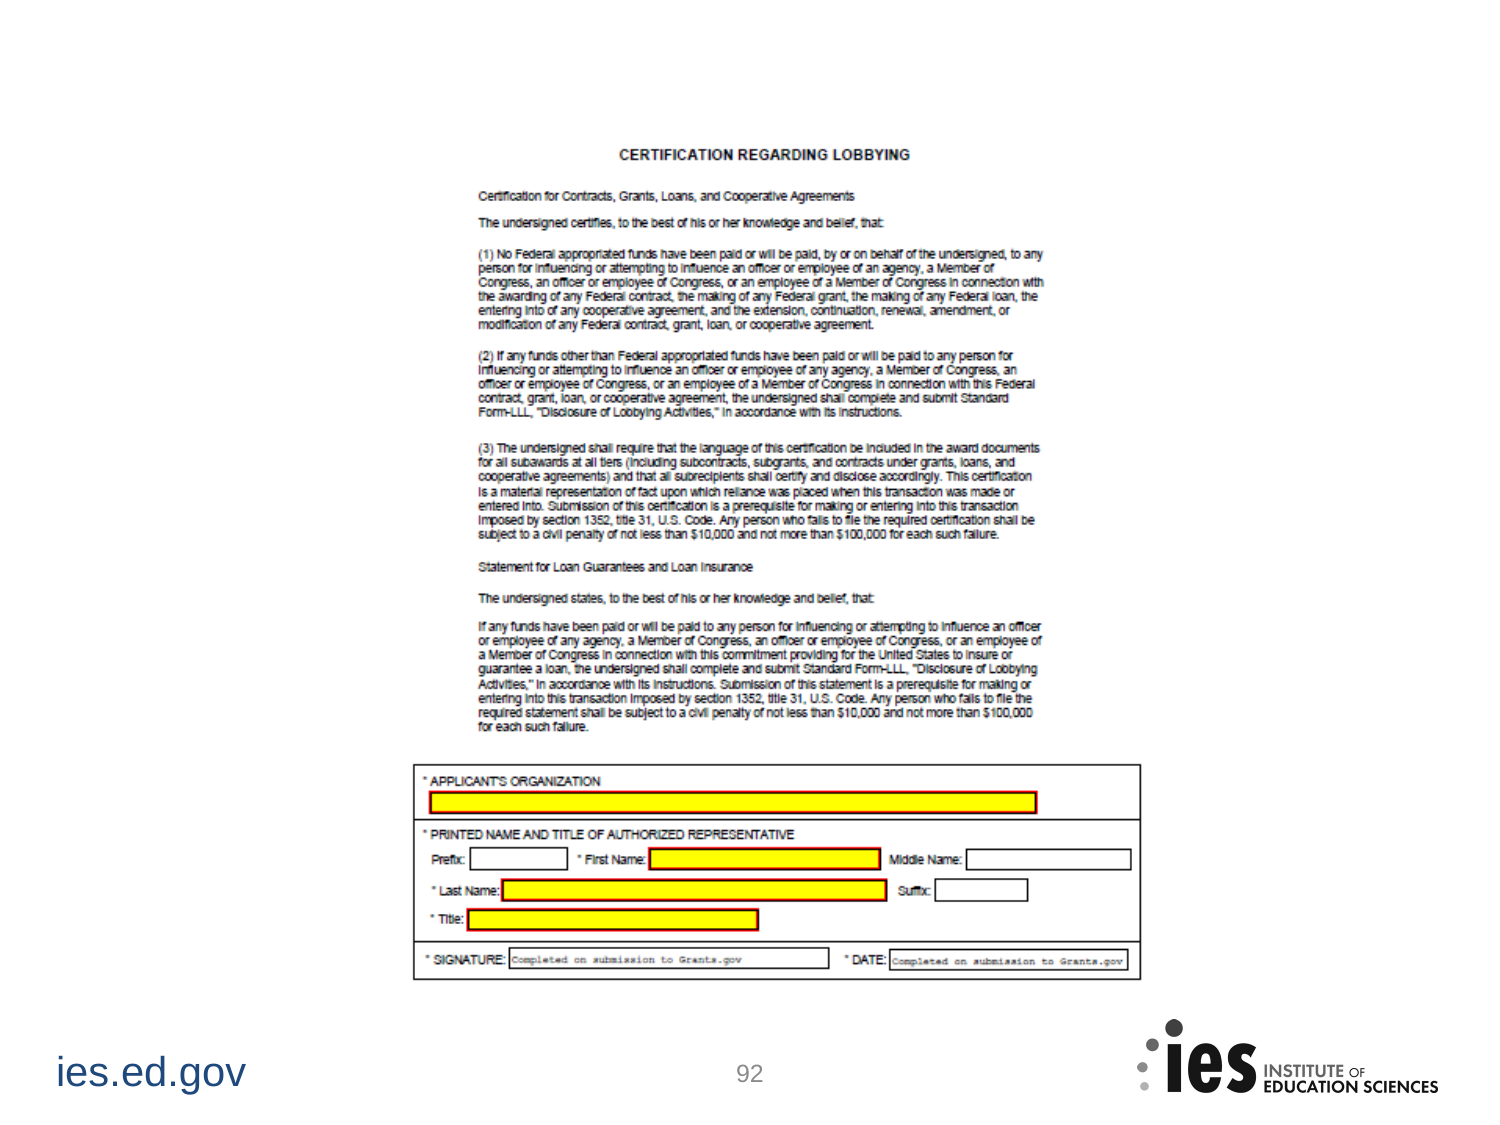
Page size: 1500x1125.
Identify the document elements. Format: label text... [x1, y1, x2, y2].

picture [332, 140, 1168, 985]
picture [1137, 1019, 1438, 1093]
slide_number 92 [575, 1042, 925, 1103]
